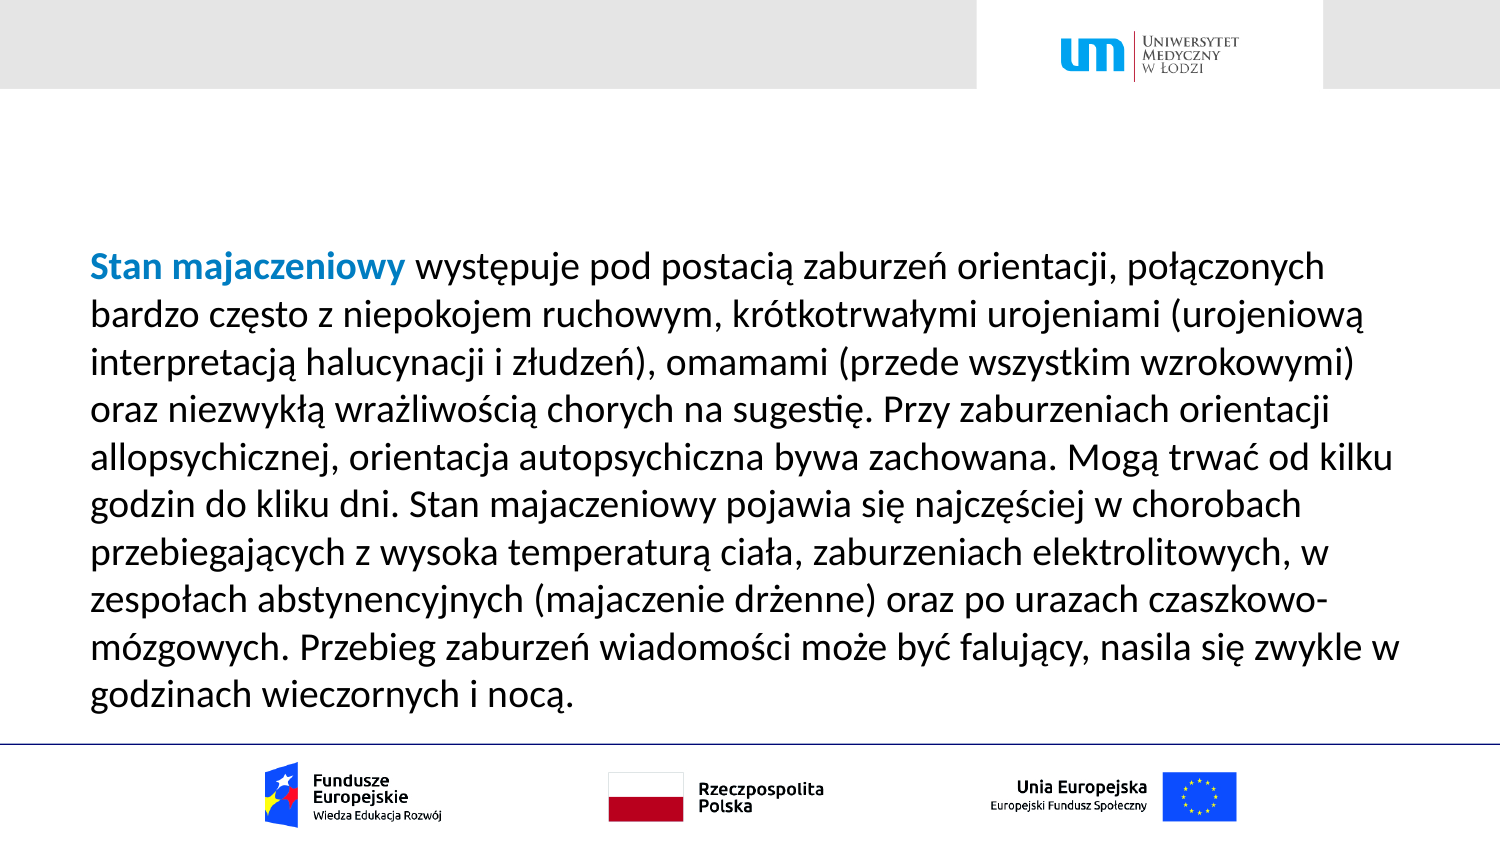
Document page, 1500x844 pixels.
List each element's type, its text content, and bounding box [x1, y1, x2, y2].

list Stan majaczeniowy występuje pod postacią zaburzeń orientacji, połączonych bardzo często z niepokojem ruchowym, krótkotrwałymi urojeniami (urojeniową interpretacją halucynacji i złudzeń), omamami (przede wszystkim wzrokowymi) oraz niezwykłą wrażliwością chorych na sugestię. Przy zaburzeniach orientacji allopsychicznej, orientacja autopsychiczna bywa zachowana. Mogą trwać od kilku godzin do kliku dni. Stan majaczeniowy pojawia się najczęściej w chorobach przebiegających z wysoka temperaturą ciała, zaburzeniach elektrolitowych, w zespołach abstynencyjnych (majaczenie drżenne) oraz po urazach czaszkowo-mózgowych. Przebieg zaburzeń wiadomości może być falujący, nasila się zwykle w godzinach wieczornych i nocą. [75, 232, 1425, 729]
picture [0, 0, 1500, 844]
